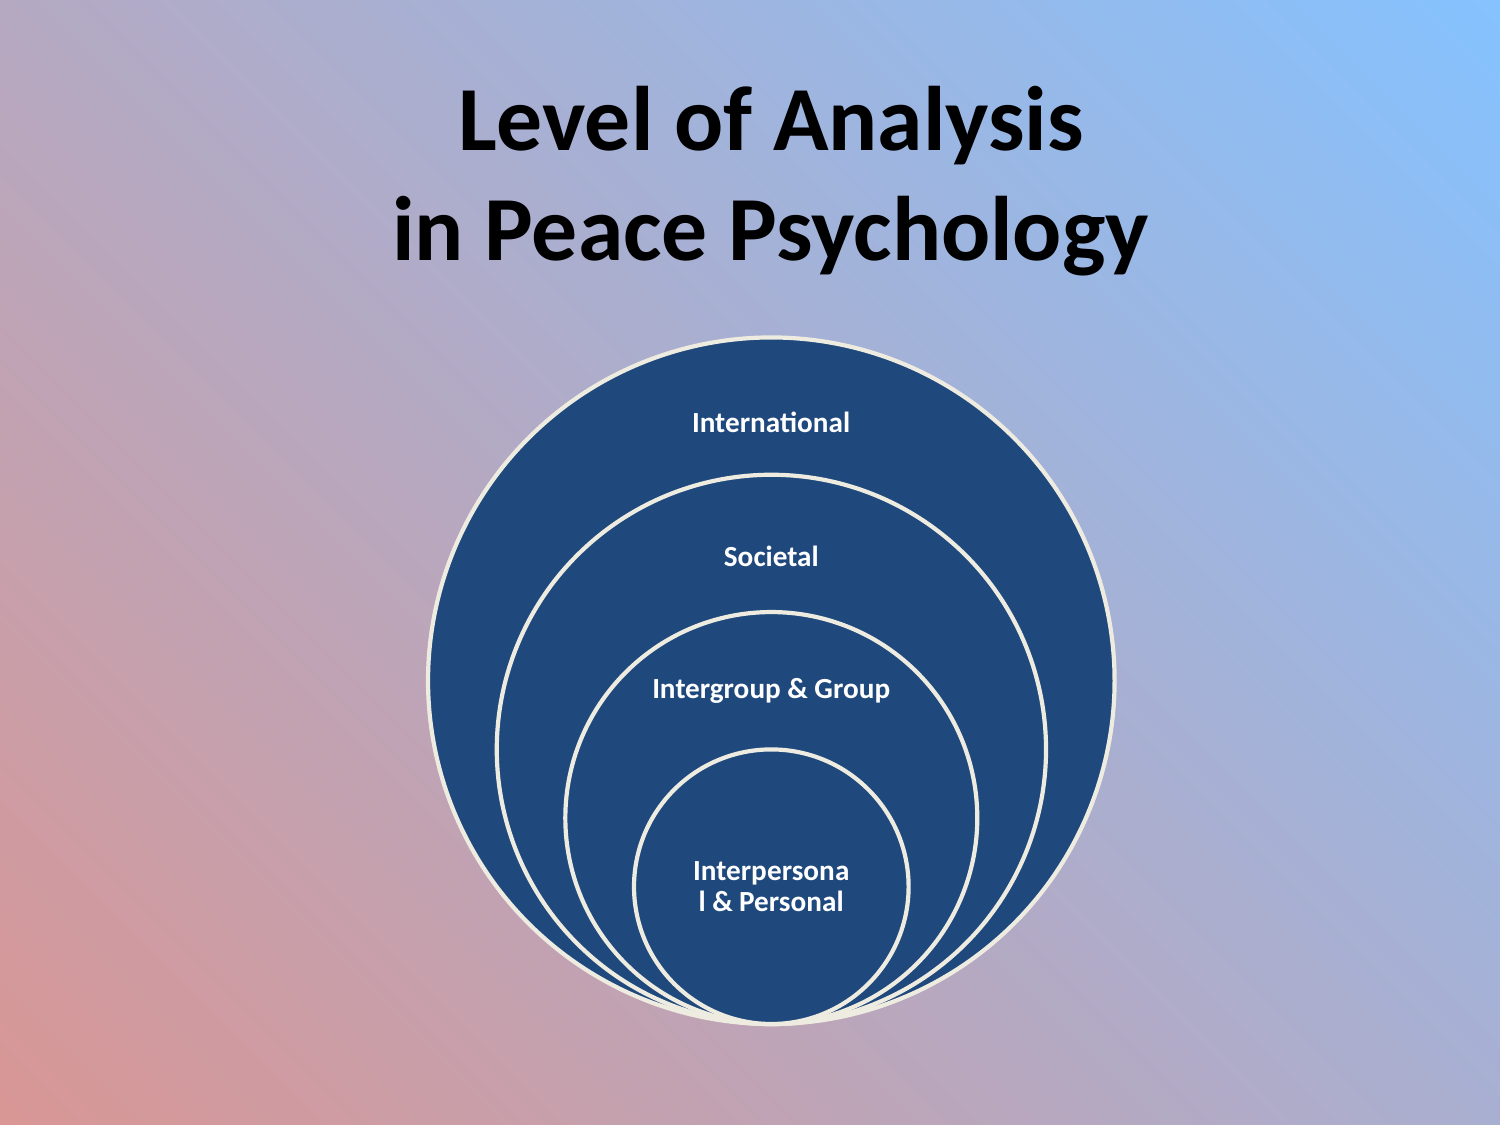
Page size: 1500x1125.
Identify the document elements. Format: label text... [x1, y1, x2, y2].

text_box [397, 337, 1146, 1025]
text_box Level of Analysis in Peace Psychology [377, 51, 1166, 286]
